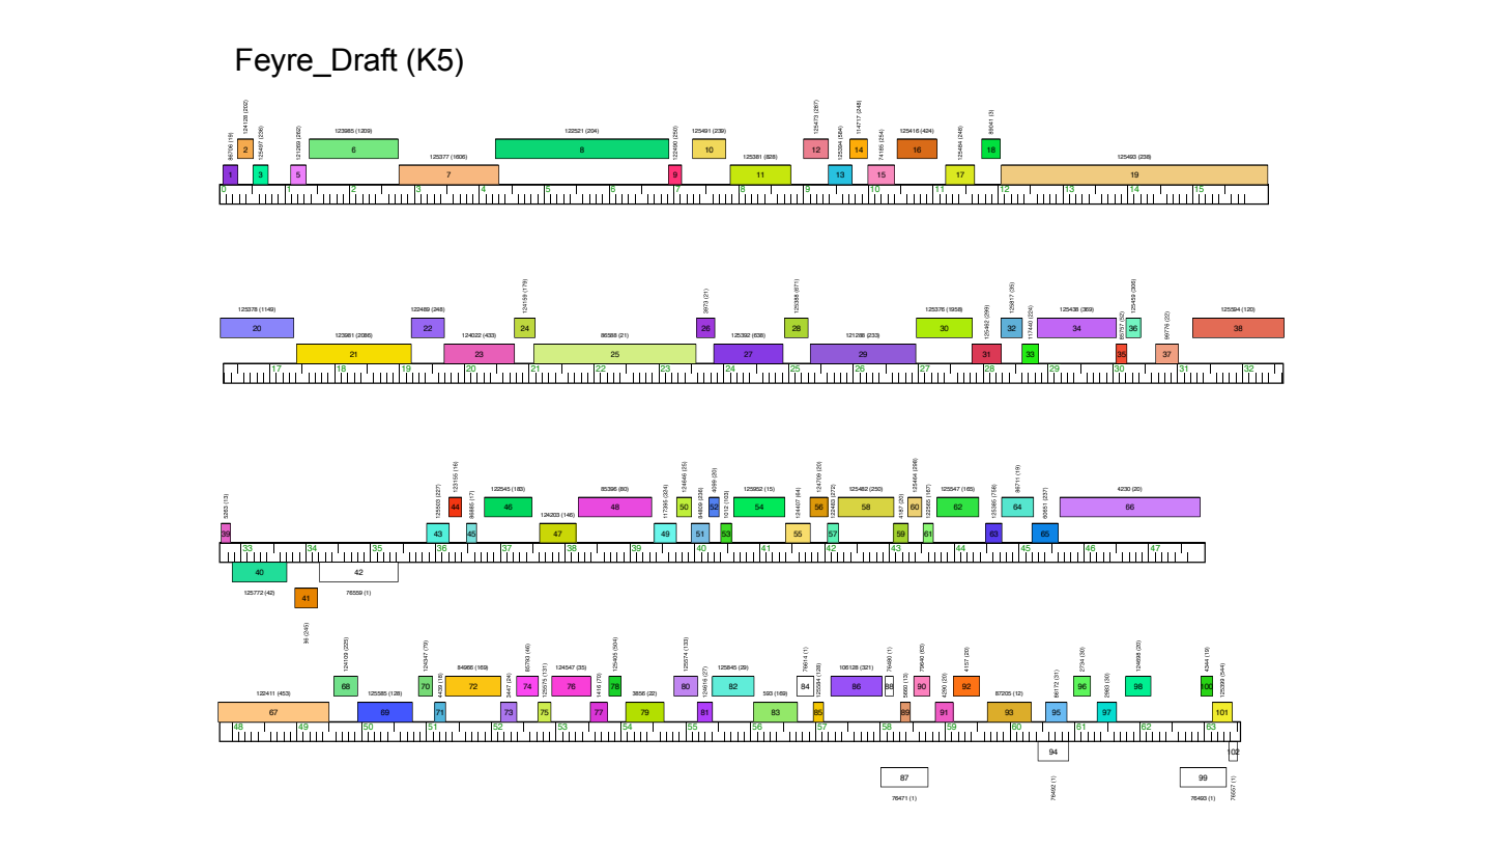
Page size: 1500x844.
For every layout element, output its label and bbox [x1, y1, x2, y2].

picture [203, 0, 1297, 844]
